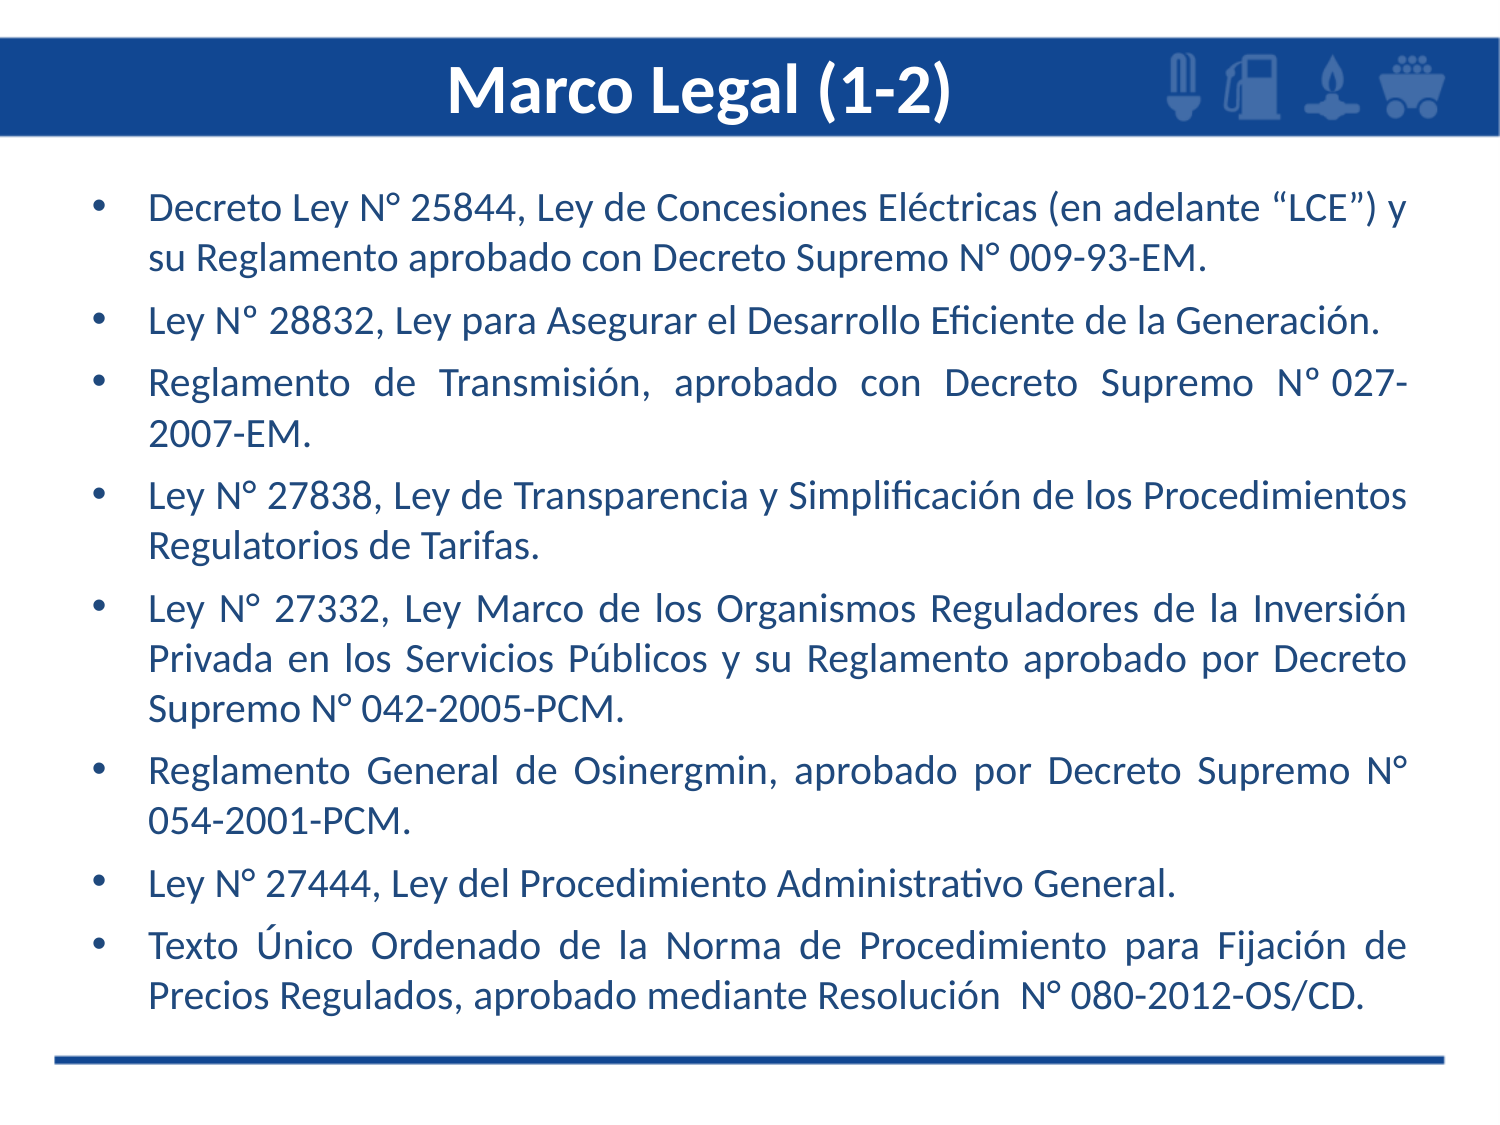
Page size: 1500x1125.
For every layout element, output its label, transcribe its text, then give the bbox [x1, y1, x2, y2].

picture [0, 0, 1500, 1125]
list Decreto Ley N° 25844, Ley de Concesiones Eléctricas (en adelante “LCE”) y su Reglamento aprobado con Decreto Supremo N° 009-93-EM. Ley Nº 28832, Ley para Asegurar el Desarrollo Eficiente de la Generación. Reglamento de Transmisión, aprobado con Decreto Supremo Nº 027-2007-EM. Ley N° 27838, Ley de Transparencia y Simplificación de los Procedimientos Regulatorios de Tarifas. Ley N° 27332, Ley Marco de los Organismos Reguladores de la Inversión Privada en los Servicios Públicos y su Reglamento aprobado por Decreto Supremo N° 042-2005-PCM. Reglamento General de Osinergmin, aprobado por Decreto Supremo N° 054-2001-PCM. Ley N° 27444, Ley del Procedimiento Administrativo General. Texto Único Ordenado de la Norma de Procedimiento para Fijación de Precios Regulados, aprobado mediante Resolución N° 080-2012-OS/CD. [76, 172, 1424, 894]
text_box Marco Legal (1-2) [30, 35, 1372, 130]
